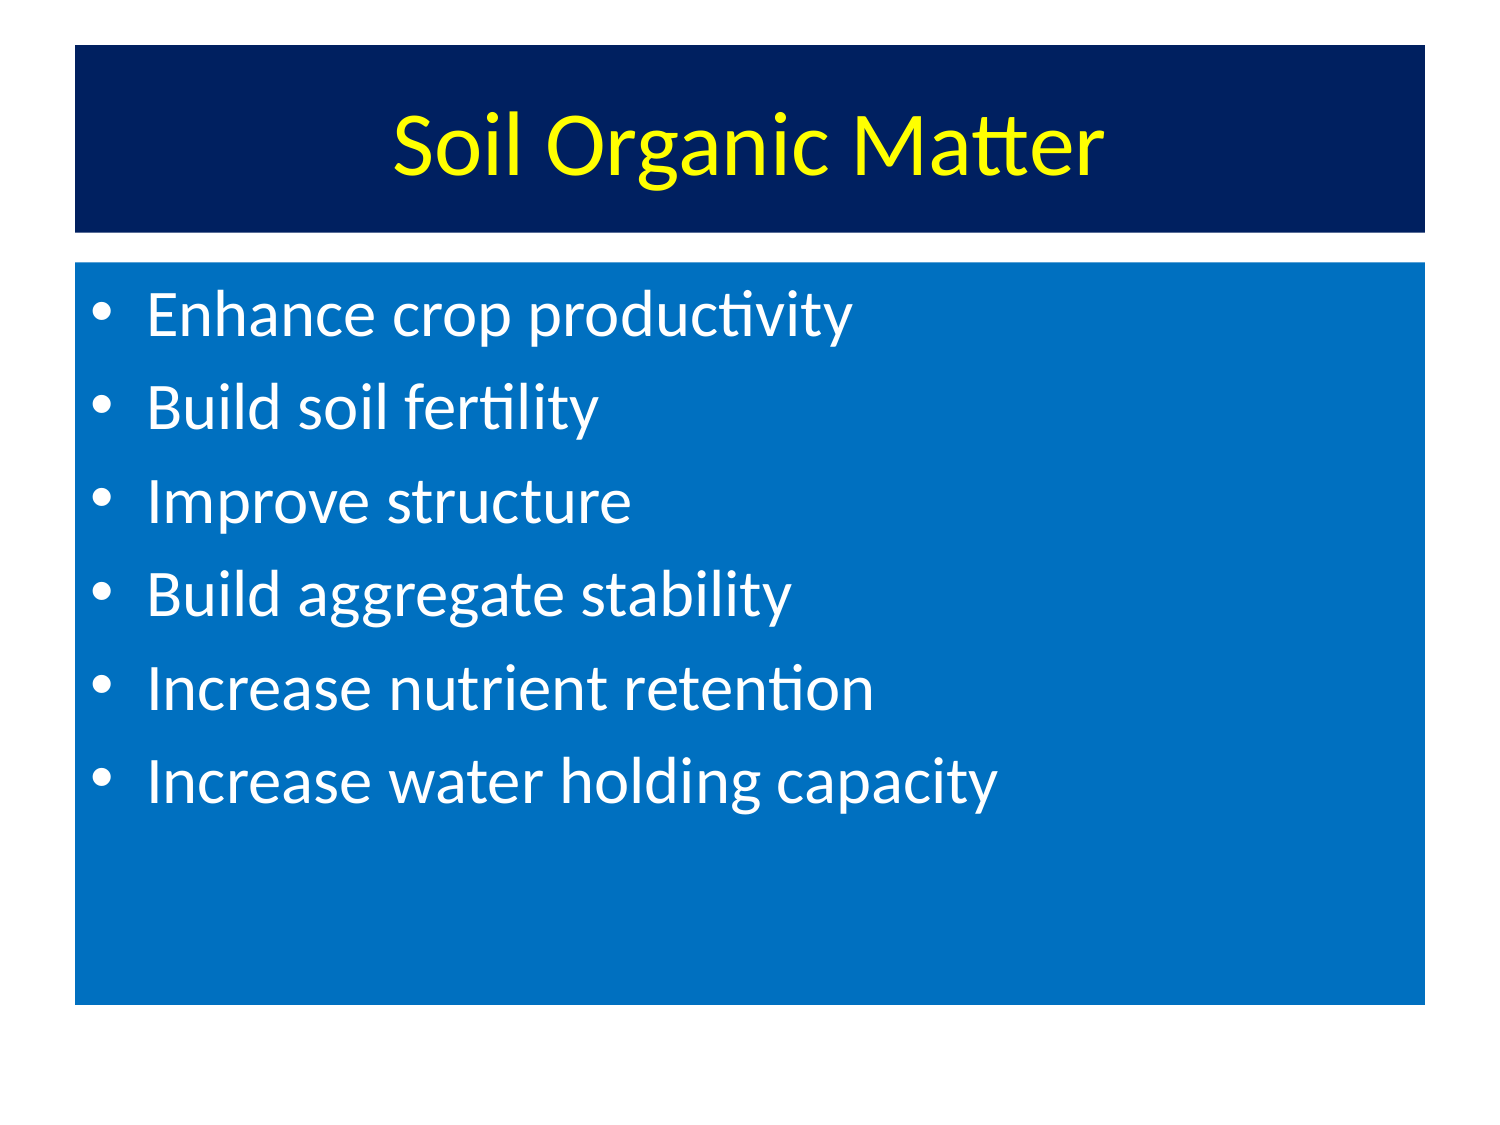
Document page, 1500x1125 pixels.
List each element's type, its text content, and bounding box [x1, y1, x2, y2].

title Soil Organic Matter [75, 45, 1425, 233]
list Enhance crop productivity Build soil fertility Improve structure Build aggregate stability Increase nutrient retention Increase water holding capacity [75, 262, 1425, 1005]
